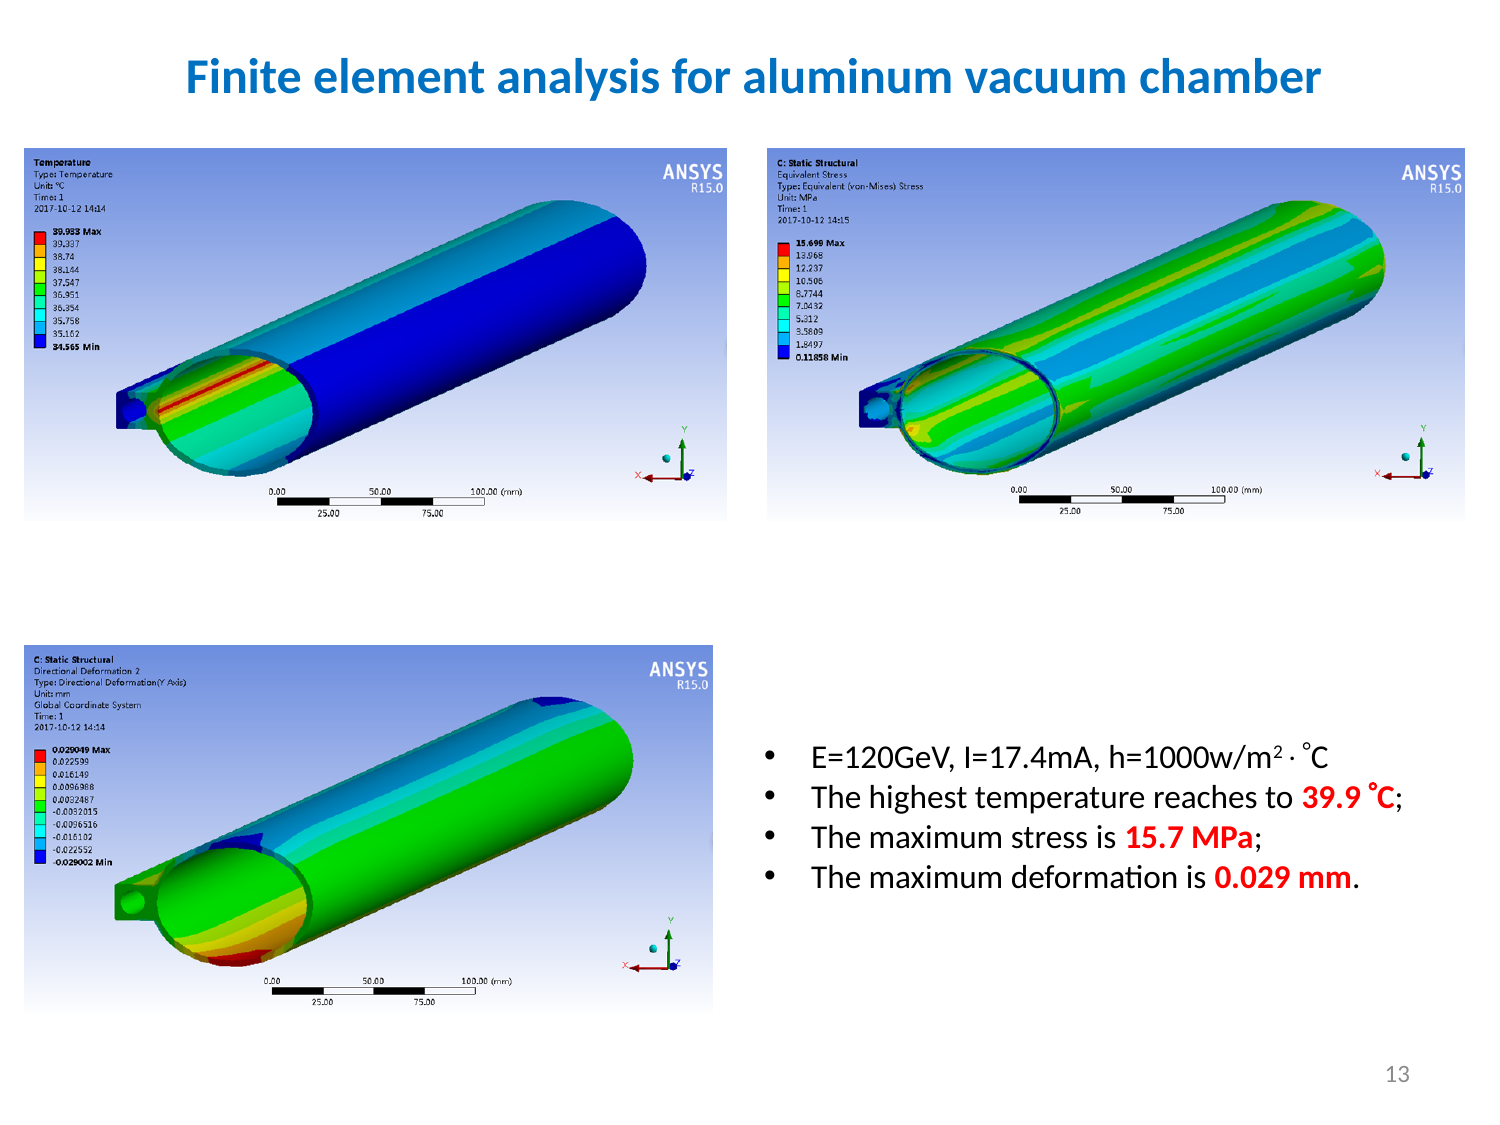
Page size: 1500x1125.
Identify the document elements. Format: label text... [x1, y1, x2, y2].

picture [24, 148, 727, 522]
text_box E=120GeV, I=17.4mA, h=1000w/m2C The highest temperature reaches to 39.9 C; The maximum stress is 15.7 MPa; The maximum deformation is 0.029 mm. [749, 727, 1467, 903]
text_box Finite element analysis for aluminum vacuum chamber [171, 36, 1365, 111]
picture [767, 148, 1466, 522]
slide_number 13 [1074, 1042, 1425, 1103]
picture [24, 644, 713, 1012]
